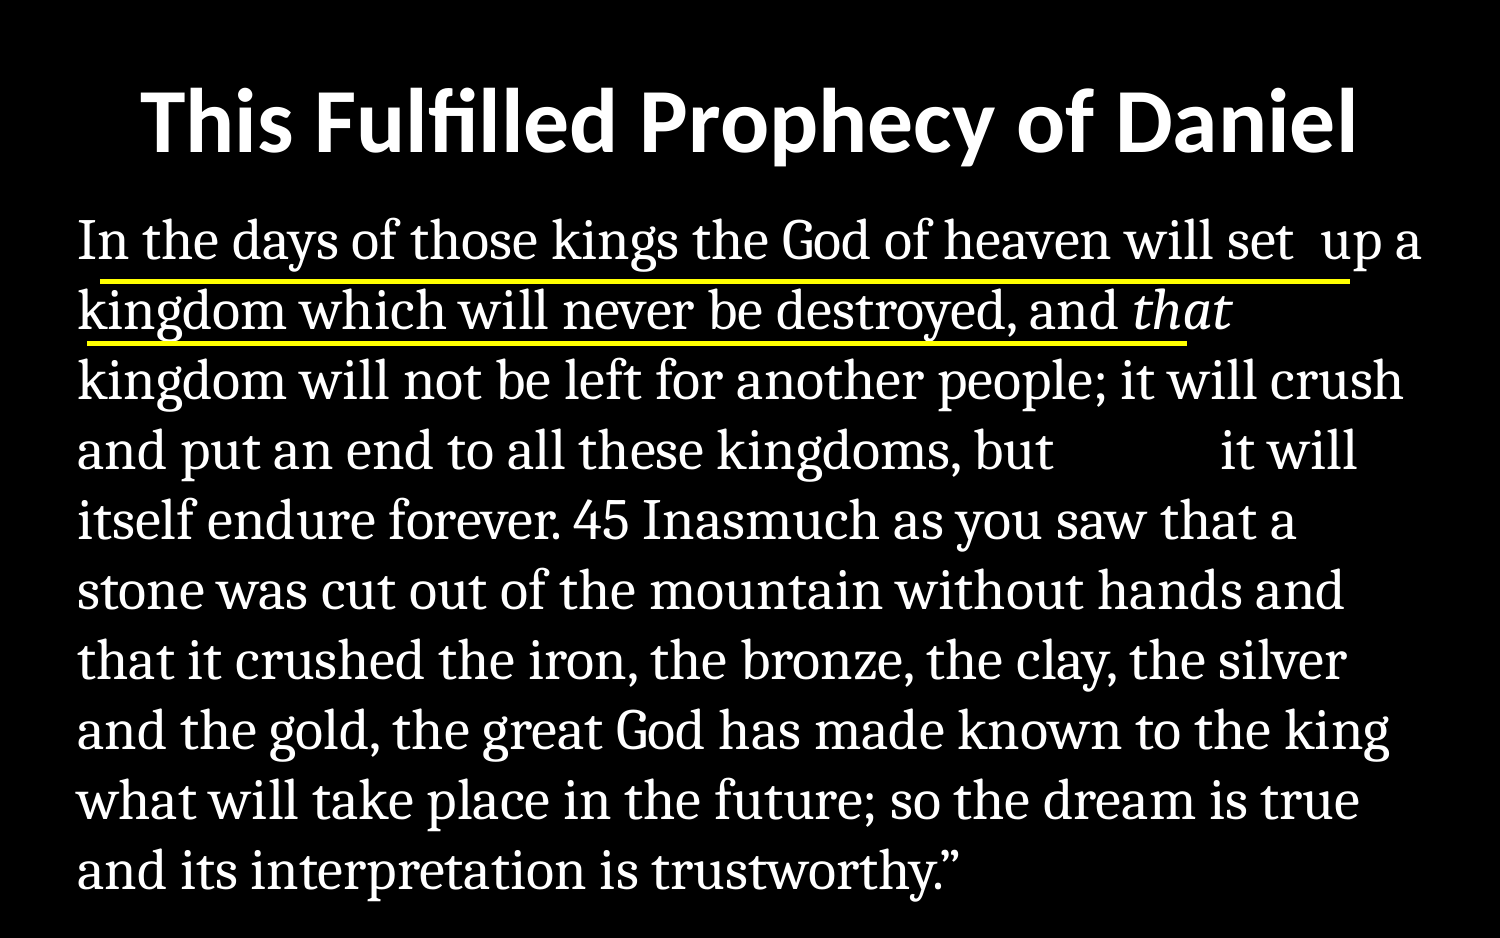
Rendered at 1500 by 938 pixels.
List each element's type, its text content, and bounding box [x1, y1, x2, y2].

text_box In the days of those kings the God of heaven will set up a kingdom which will never be destroyed, and that kingdom will not be left for another people; it will crush and put an end to all these kingdoms, but it will itself endure forever. 45 Inasmuch as you saw that a stone was cut out of the mountain without hands and that it crushed the iron, the bronze, the clay, the silver and the gold, the great God has made known to the king what will take place in the future; so the dream is true and its interpretation is trustworthy.” [62, 193, 1450, 938]
title This Fulfilled Prophecy of Daniel [75, 37, 1425, 193]
